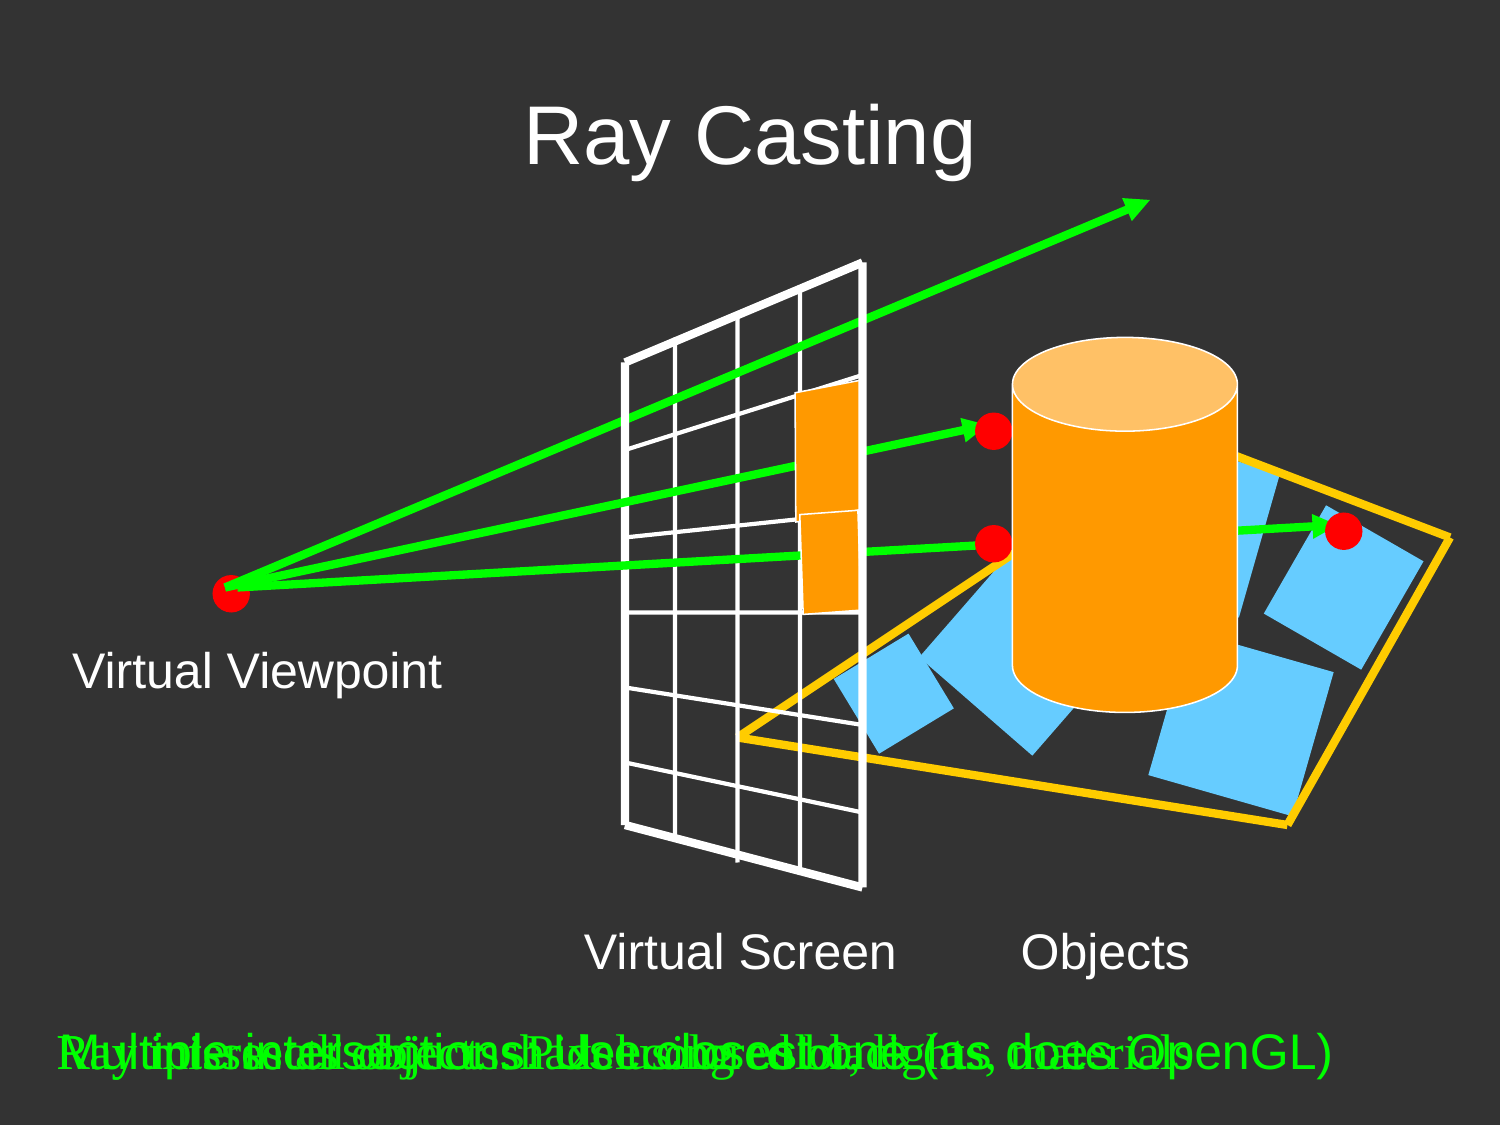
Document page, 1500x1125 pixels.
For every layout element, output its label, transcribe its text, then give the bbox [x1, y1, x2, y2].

text_box [1012, 337, 1238, 510]
text_box [1238, 597, 1245, 618]
text_box [833, 661, 862, 724]
text_box [1323, 505, 1335, 510]
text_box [237, 512, 1363, 588]
text_box Virtual Screen [569, 912, 912, 987]
text_box [1012, 597, 1238, 713]
text_box [1263, 528, 1424, 670]
text_box Multiple intersections: Use closest one (as does OpenGL) [43, 1012, 1350, 1087]
text_box Virtual Viewpoint [57, 631, 458, 707]
text_box [802, 598, 862, 615]
text_box [919, 597, 1074, 756]
text_box [863, 633, 954, 754]
title Ray Casting [112, 62, 1388, 200]
text_box Objects [1005, 912, 1206, 987]
text_box [863, 199, 1150, 321]
text_box [795, 379, 862, 410]
text_box [1238, 461, 1280, 510]
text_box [224, 412, 1013, 588]
text_box [1148, 644, 1334, 817]
text_box [212, 579, 250, 613]
